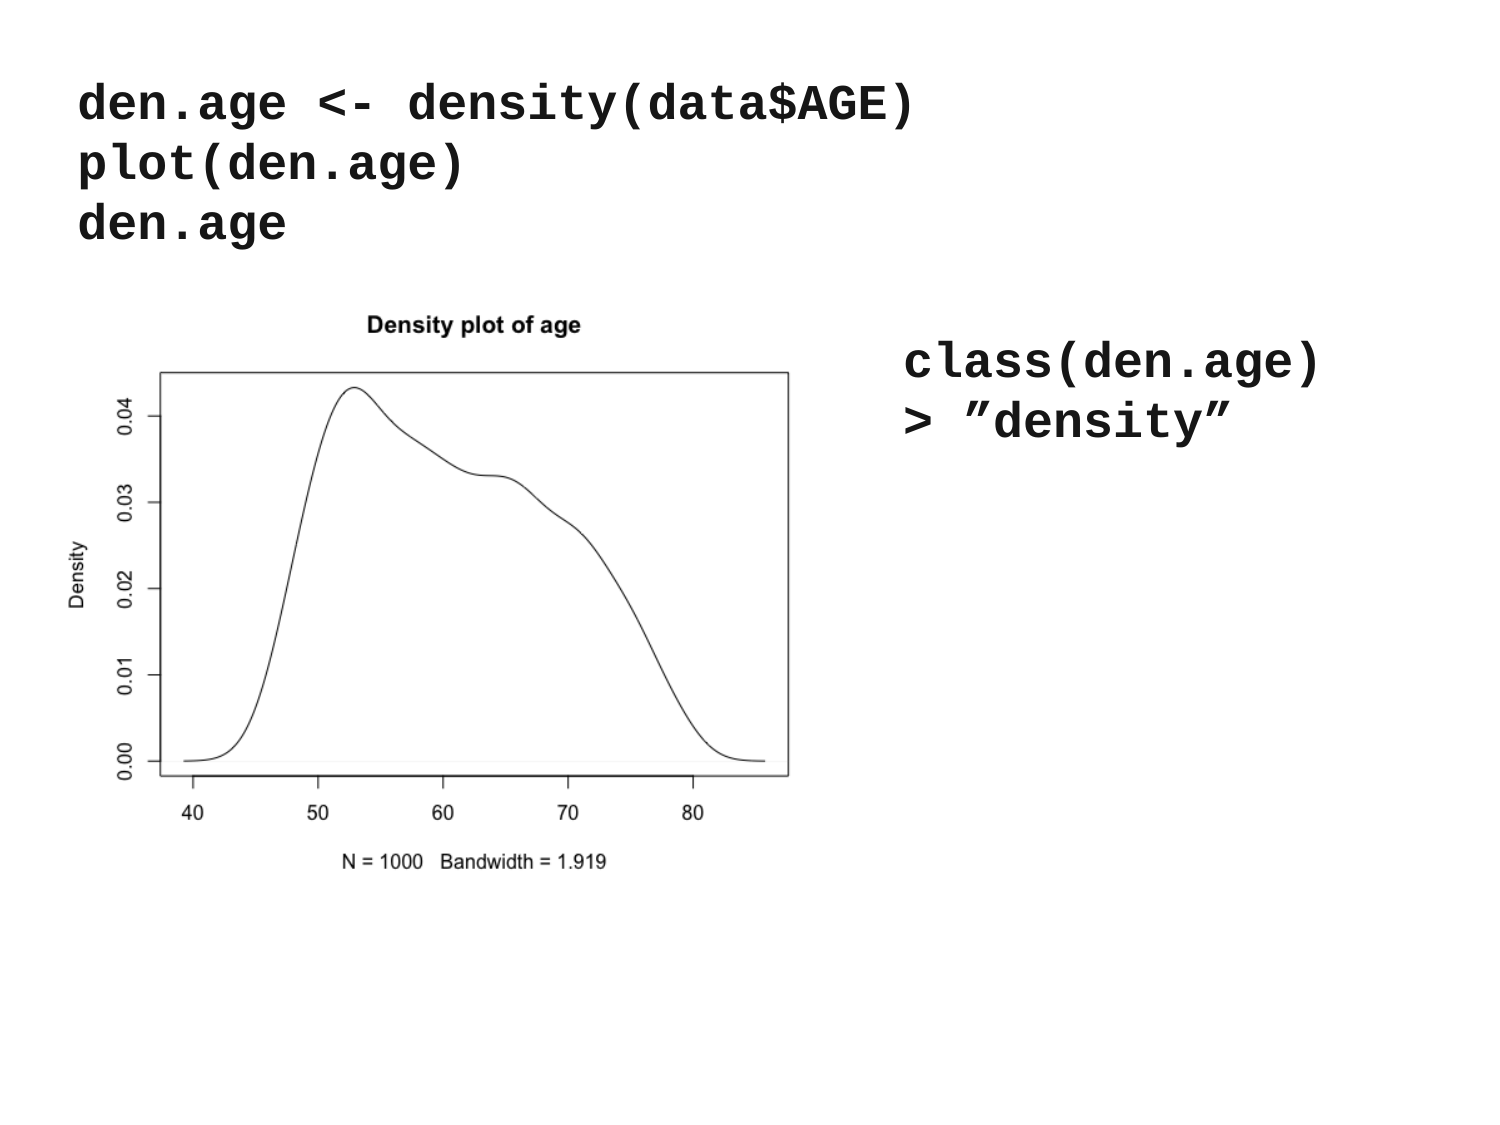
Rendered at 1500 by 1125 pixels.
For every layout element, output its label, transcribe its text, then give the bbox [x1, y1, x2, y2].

picture [62, 274, 840, 899]
text_box class(den.age) > ”density” [888, 320, 1339, 455]
text_box den.age <- density(data$AGE) plot(den.age) den.age [62, 62, 1388, 318]
